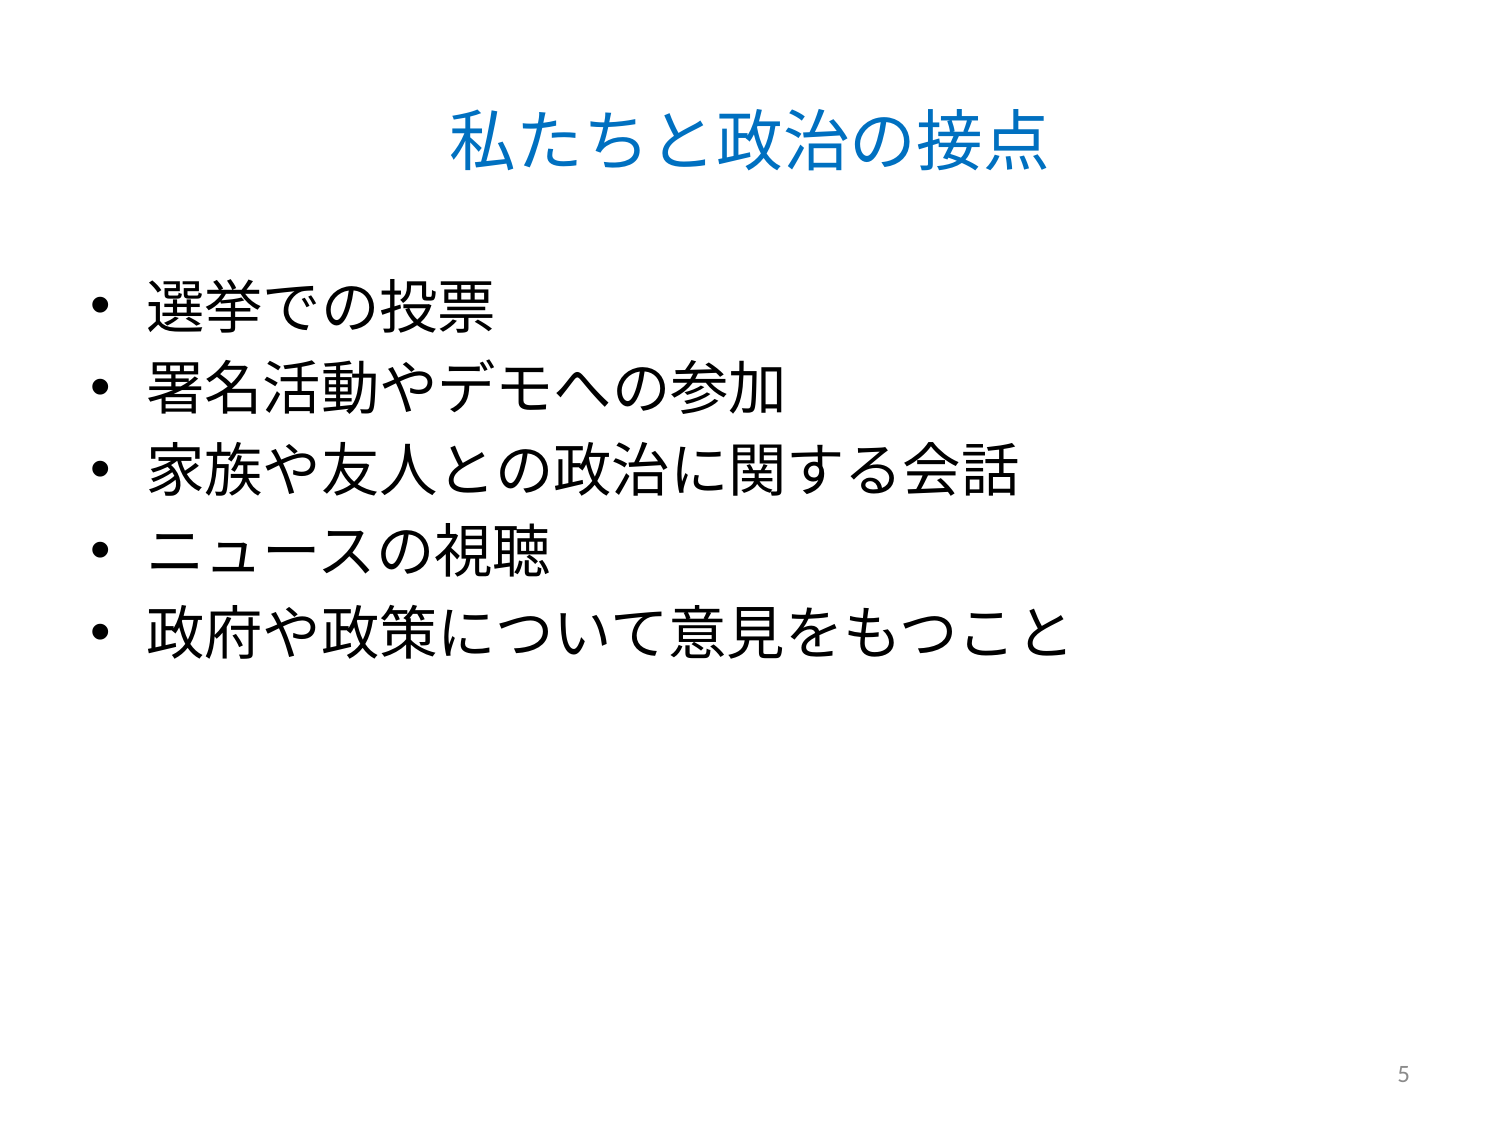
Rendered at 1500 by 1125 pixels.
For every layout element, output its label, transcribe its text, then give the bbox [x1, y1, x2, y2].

title 私たちと政治の接点 [75, 45, 1425, 233]
slide_number 5 [1074, 1042, 1425, 1103]
list 選挙での投票 署名活動やデモへの参加 家族や友人との政治に関する会話 ニュースの視聴 政府や政策について意見をもつこと [75, 262, 1425, 1005]
